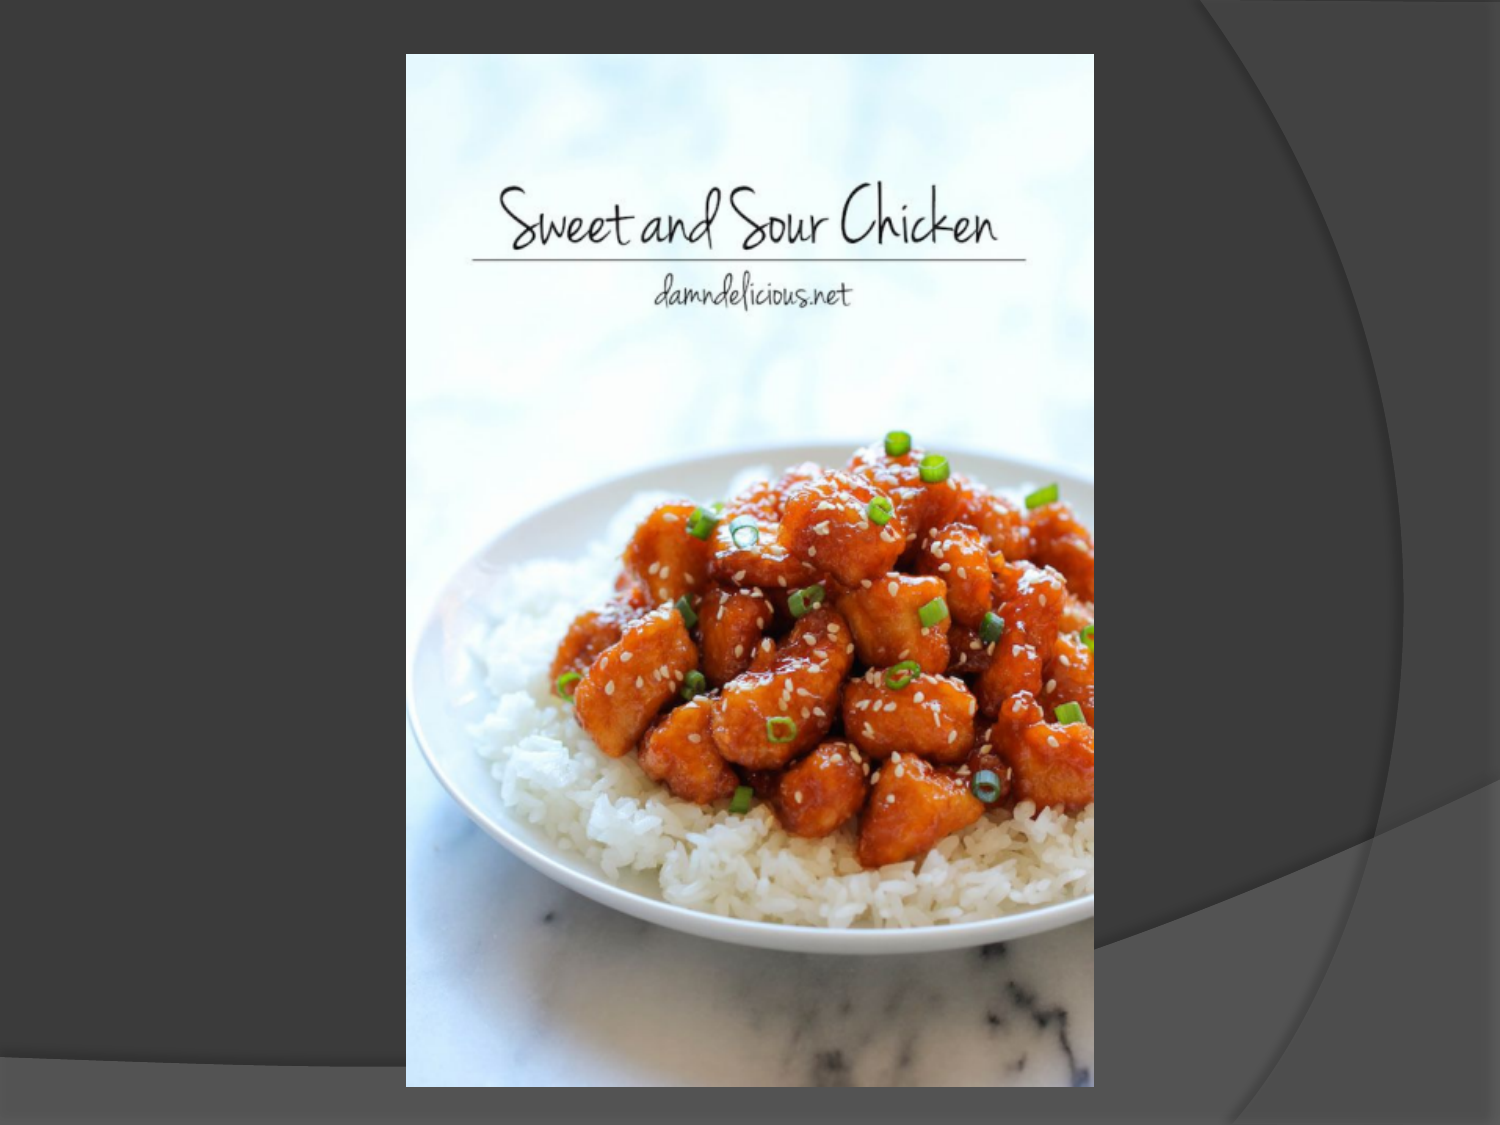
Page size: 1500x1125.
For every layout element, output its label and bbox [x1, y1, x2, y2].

picture [405, 54, 1095, 1087]
